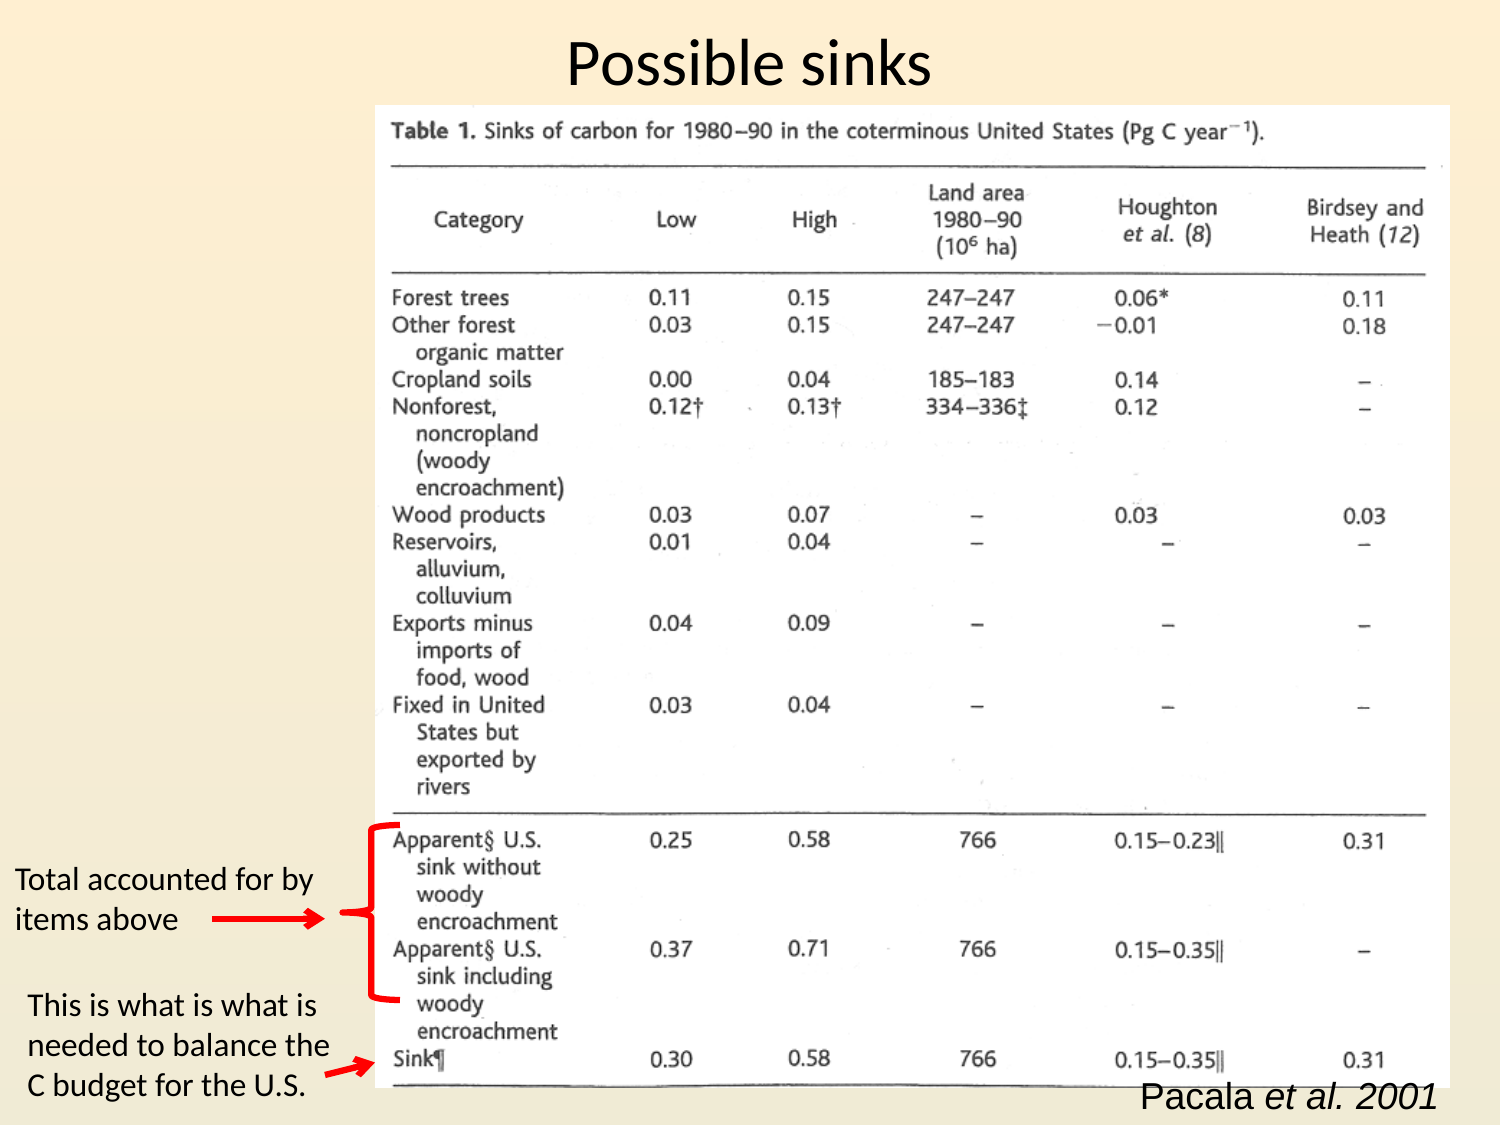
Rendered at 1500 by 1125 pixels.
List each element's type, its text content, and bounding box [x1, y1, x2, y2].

text_box Total accounted for by items above [0, 849, 338, 945]
title Possible sinks [75, 24, 1425, 93]
picture [374, 105, 1451, 1088]
text_box [341, 908, 369, 917]
text_box Pacala et al. 2001 [1125, 1064, 1475, 1125]
text_box This is what is what is needed to balance the C budget for the U.S. [12, 976, 350, 1111]
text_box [324, 1062, 376, 1076]
